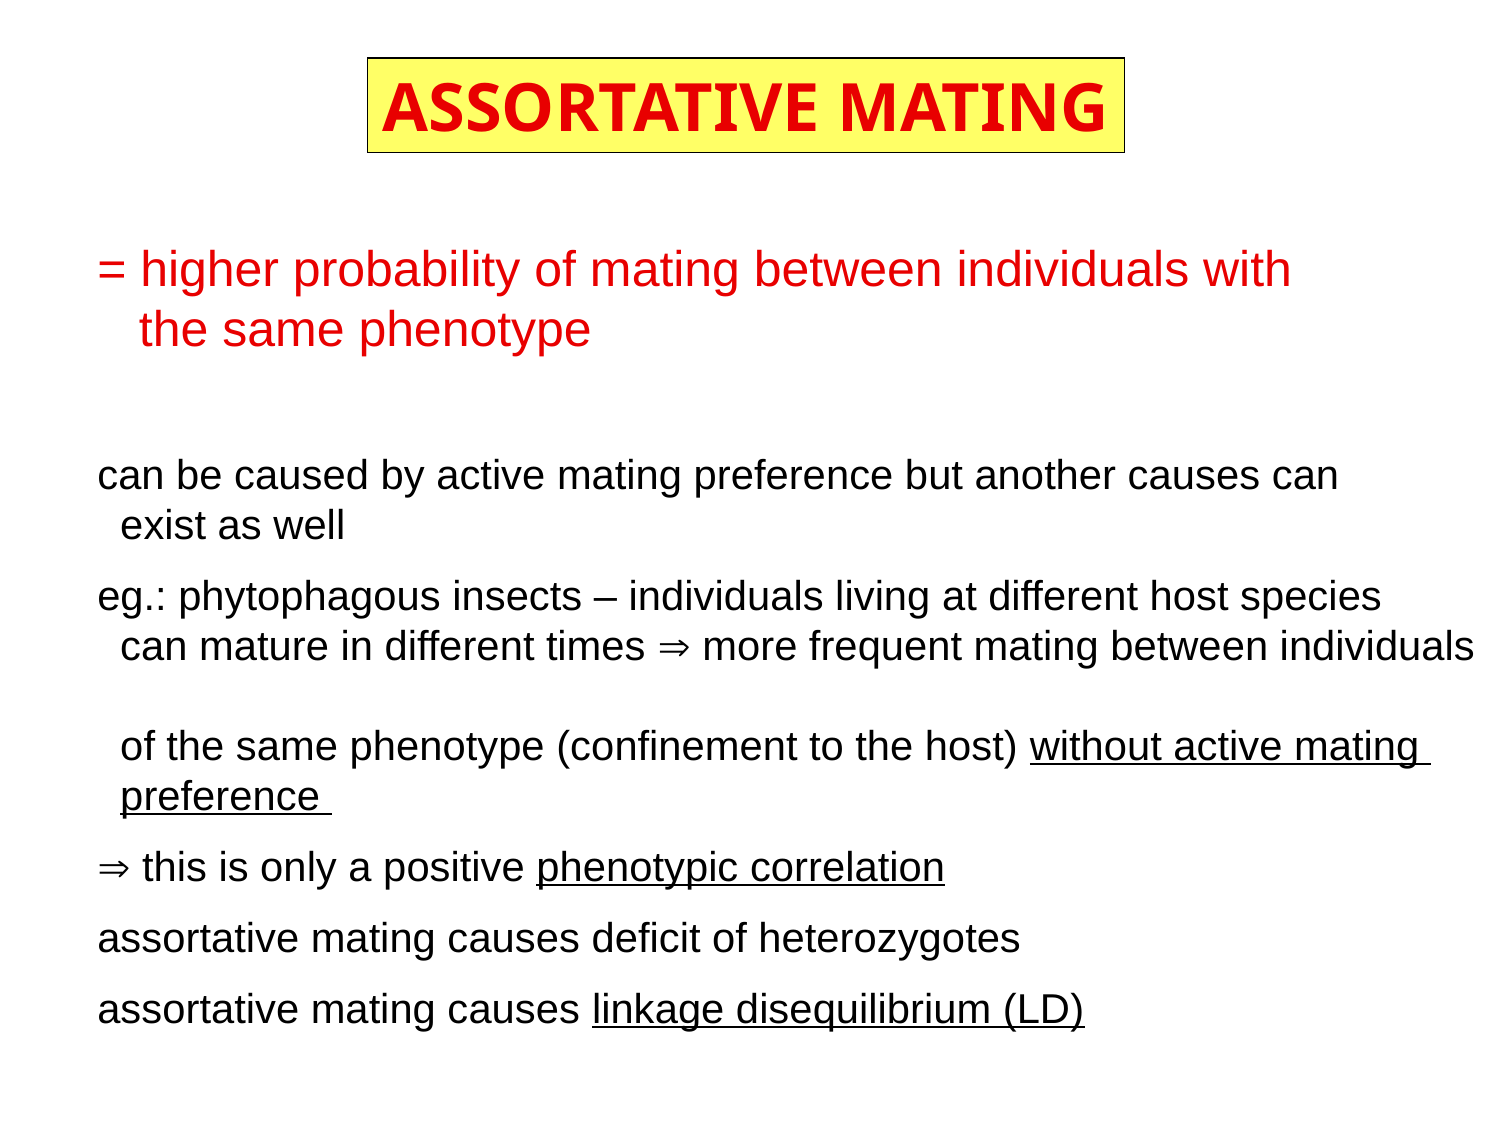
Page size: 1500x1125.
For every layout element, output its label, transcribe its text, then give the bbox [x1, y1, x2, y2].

text_box = higher probability of mating between individuals with the same phenotype can be caused by active mating preference but another causes can exist as well eg.: phytophagous insects – individuals living at different host species can mature in different times  more frequent mating between individuals of the same phenotype (confinement to the host) without active mating preference  this is only a positive phenotypic correlation assortative mating causes deficit of heterozygotes assortative mating causes linkage disequilibrium (LD) [82, 228, 1500, 1039]
text_box ASSORTATIVE MATING [367, 57, 1125, 153]
